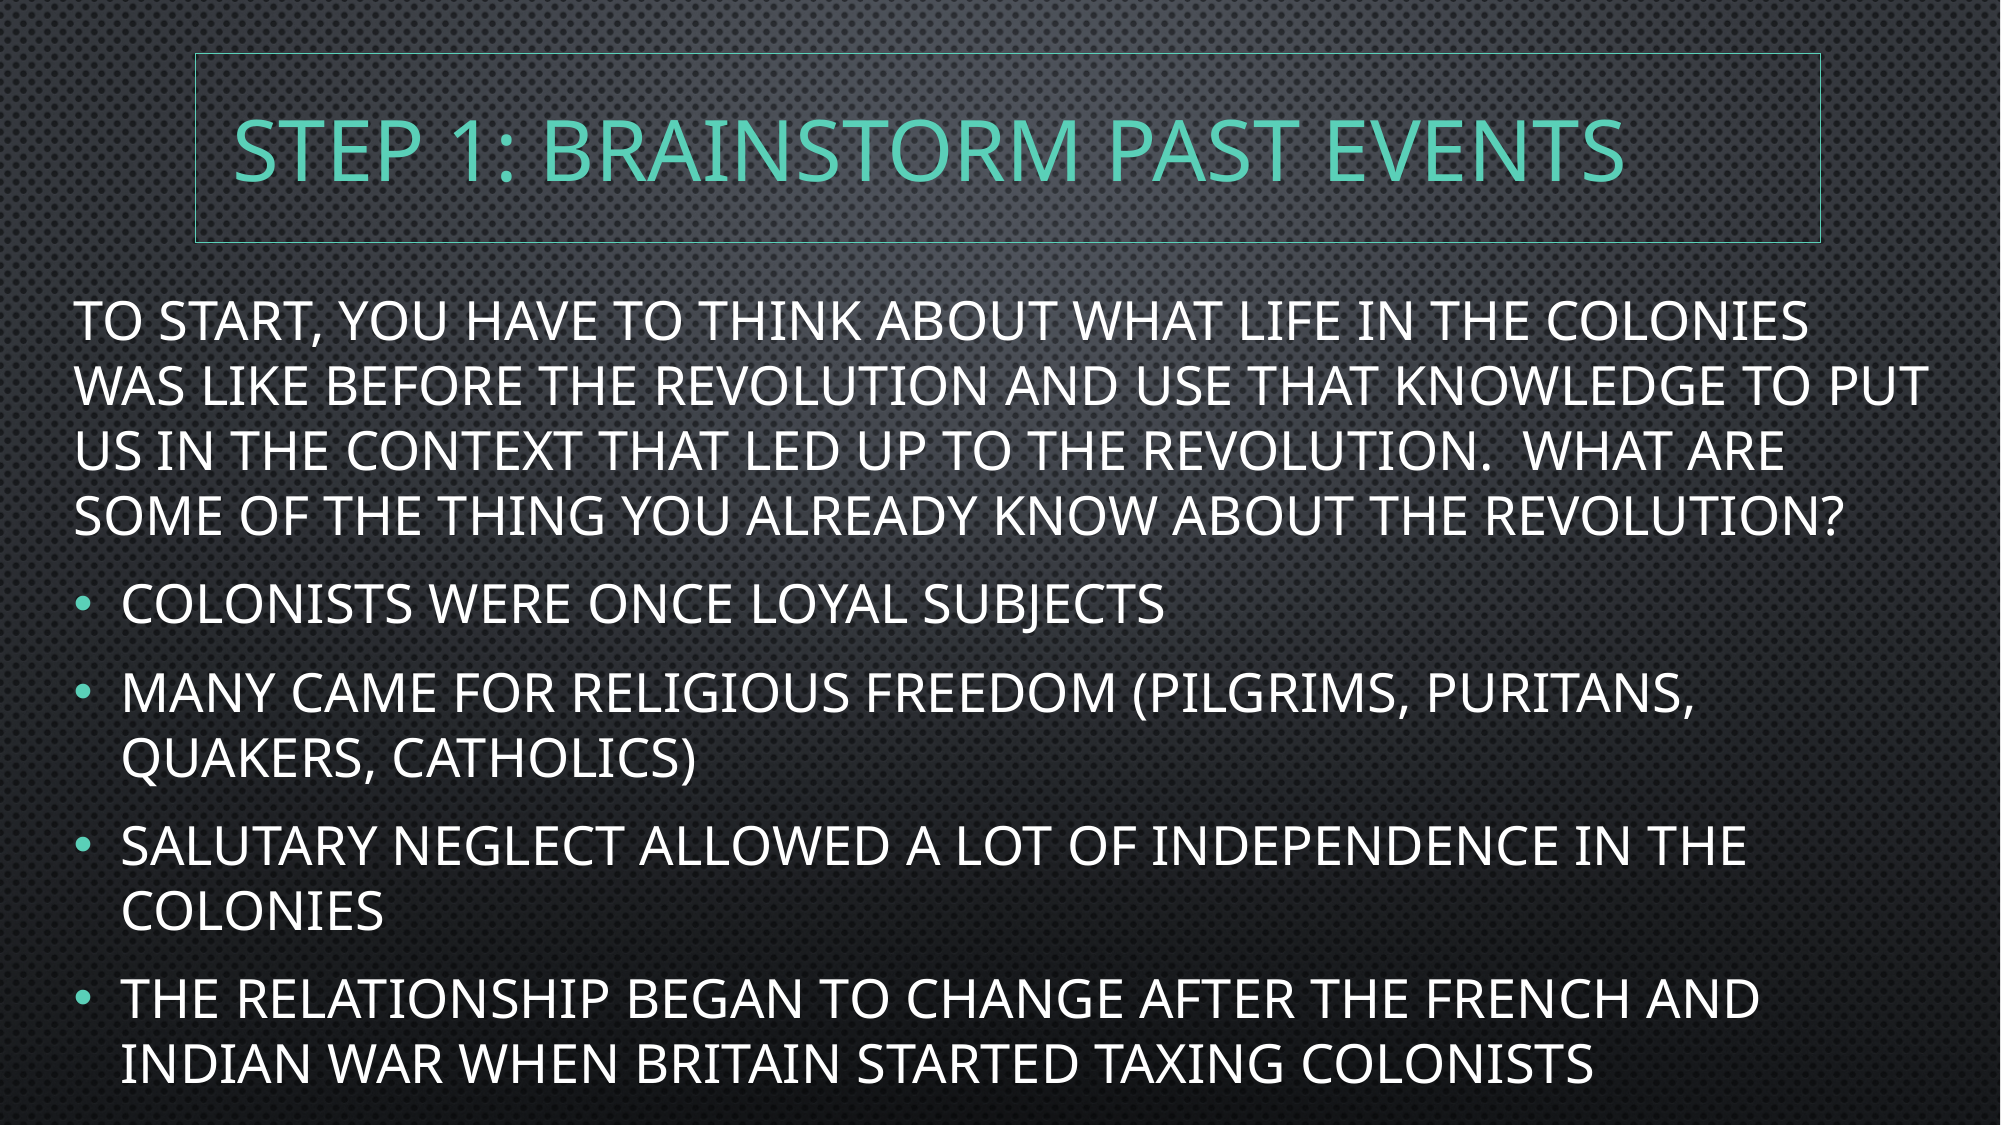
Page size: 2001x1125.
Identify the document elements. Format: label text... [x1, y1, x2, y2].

list To start, you have to think about what life in the colonies was like BEFORE the revolution and use that knowledge to put us in the CONTEXT that led up to the revolution. What are some of the thing you already know about the revolution? Colonists were once loyal subjects Many came for religious freedom (Pilgrims, Puritans, Quakers, Catholics) Salutary Neglect allowed a lot of independence in the colonies The relationship began to change after the French and Indian War when Britain started taxing colonists [58, 303, 1950, 1078]
title Step 1: Brainstorm Past Events [195, 53, 1821, 243]
